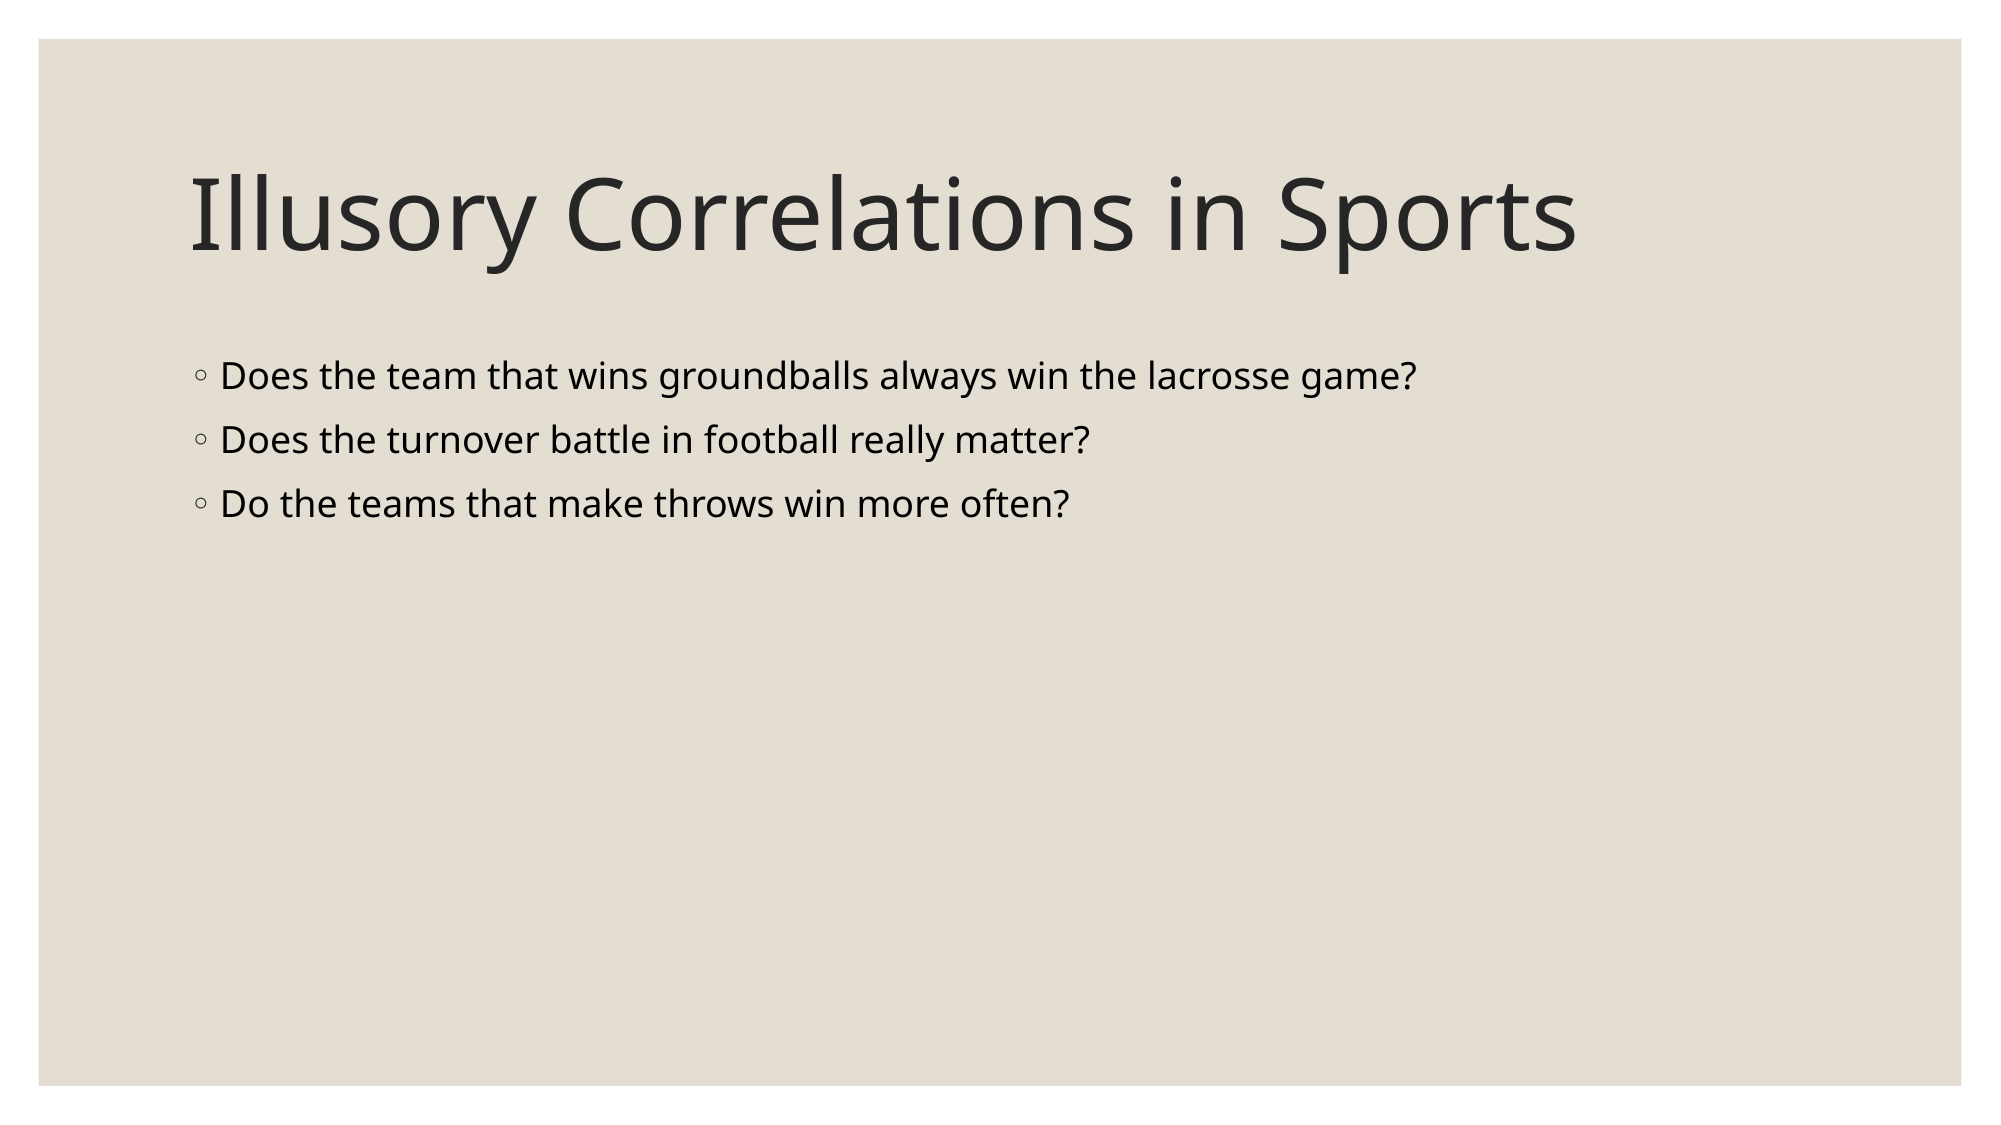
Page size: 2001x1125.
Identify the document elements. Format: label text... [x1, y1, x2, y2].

title Illusory Correlations in Sports [174, 105, 1825, 331]
list Does the team that wins groundballs always win the lacrosse game? Does the turnover battle in football really matter? Do the teams that make throws win more often? [174, 345, 1825, 990]
